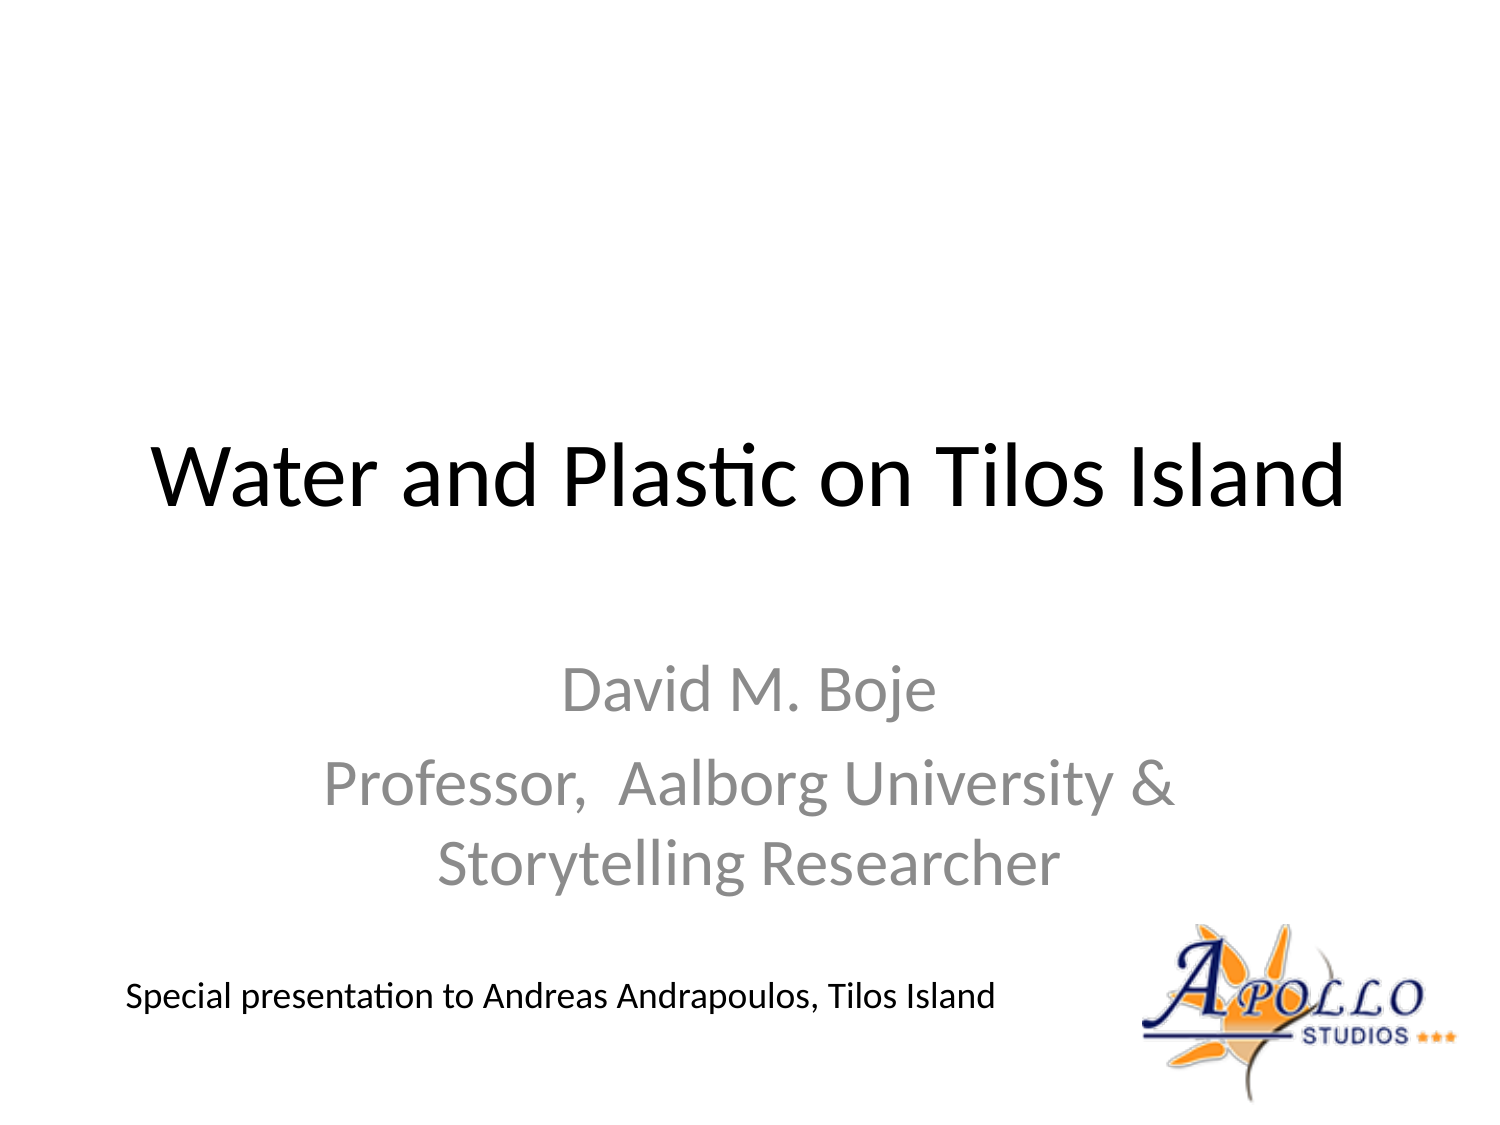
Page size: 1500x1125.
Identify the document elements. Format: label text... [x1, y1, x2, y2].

title Water and Plastic on Tilos Island [112, 349, 1388, 591]
text_box Special presentation to Andreas Andrapoulos, Tilos Island [110, 963, 1136, 1024]
picture [1141, 924, 1459, 1105]
subtitle David M. Boje Professor, Aalborg University & Storytelling Researcher [225, 637, 1275, 925]
